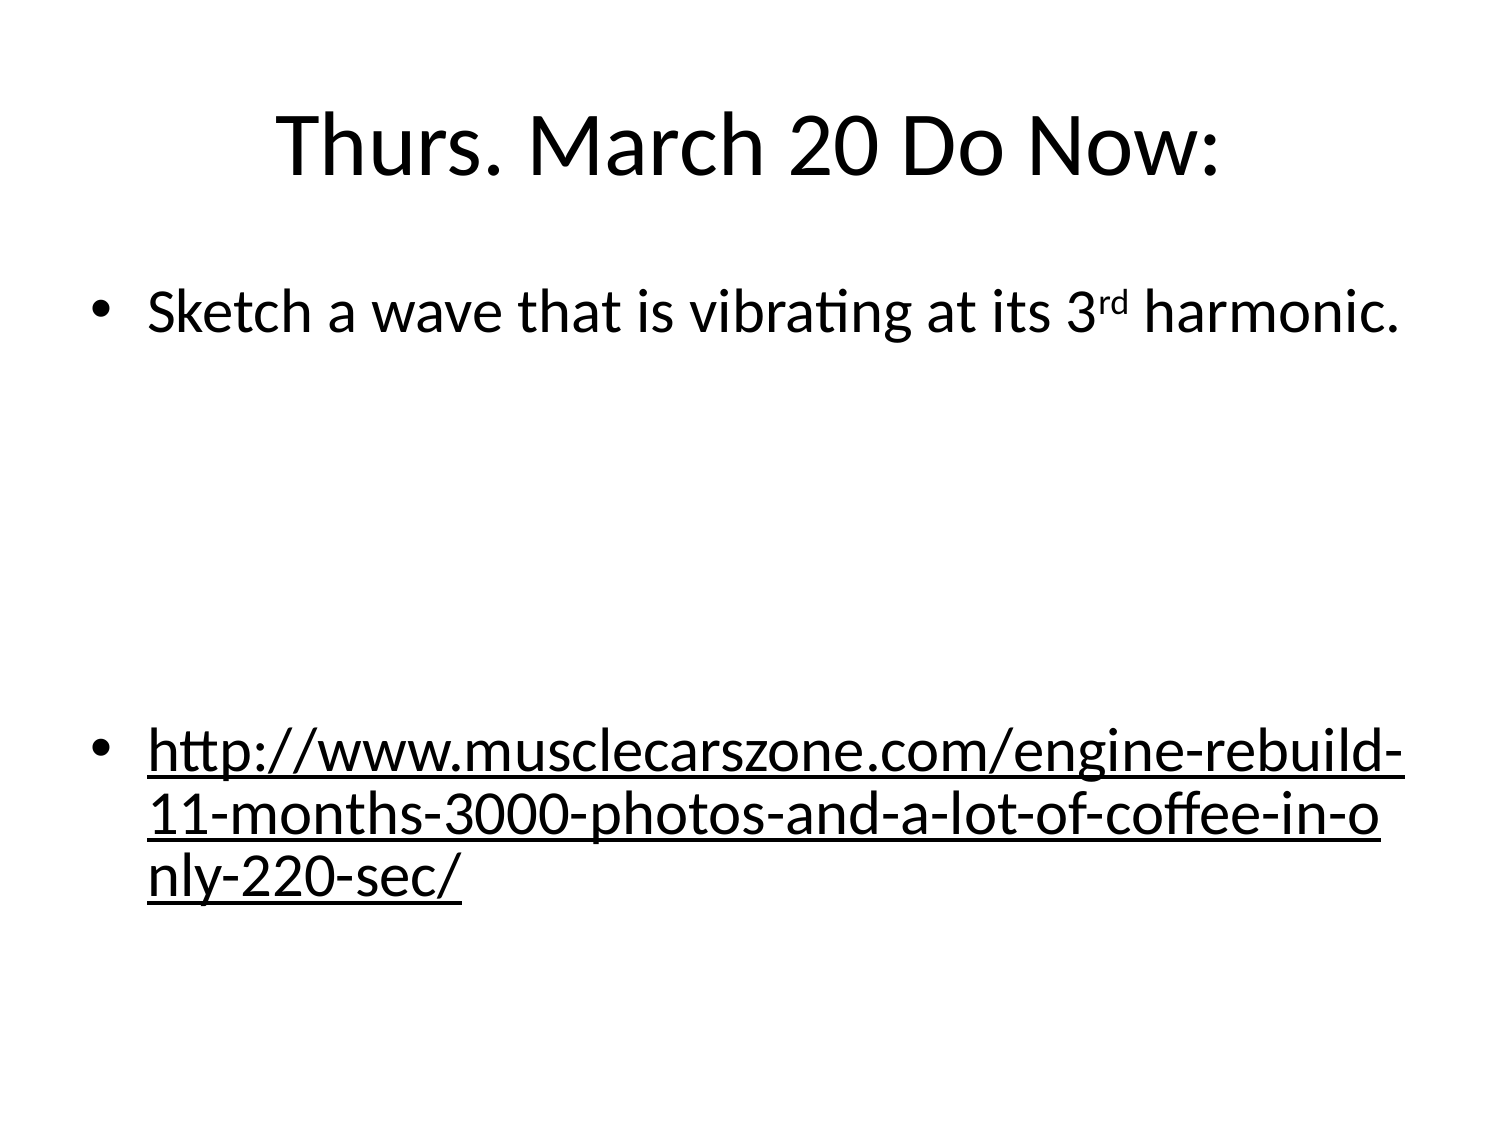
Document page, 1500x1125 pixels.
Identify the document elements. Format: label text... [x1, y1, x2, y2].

title Thurs. March 20 Do Now: [75, 45, 1425, 233]
list Sketch a wave that is vibrating at its 3rd harmonic. http://www.musclecarszone.com/engine-rebuild-11-months-3000-photos-and-a-lot-of-coffee-in-only-220-sec/ [75, 262, 1425, 1005]
